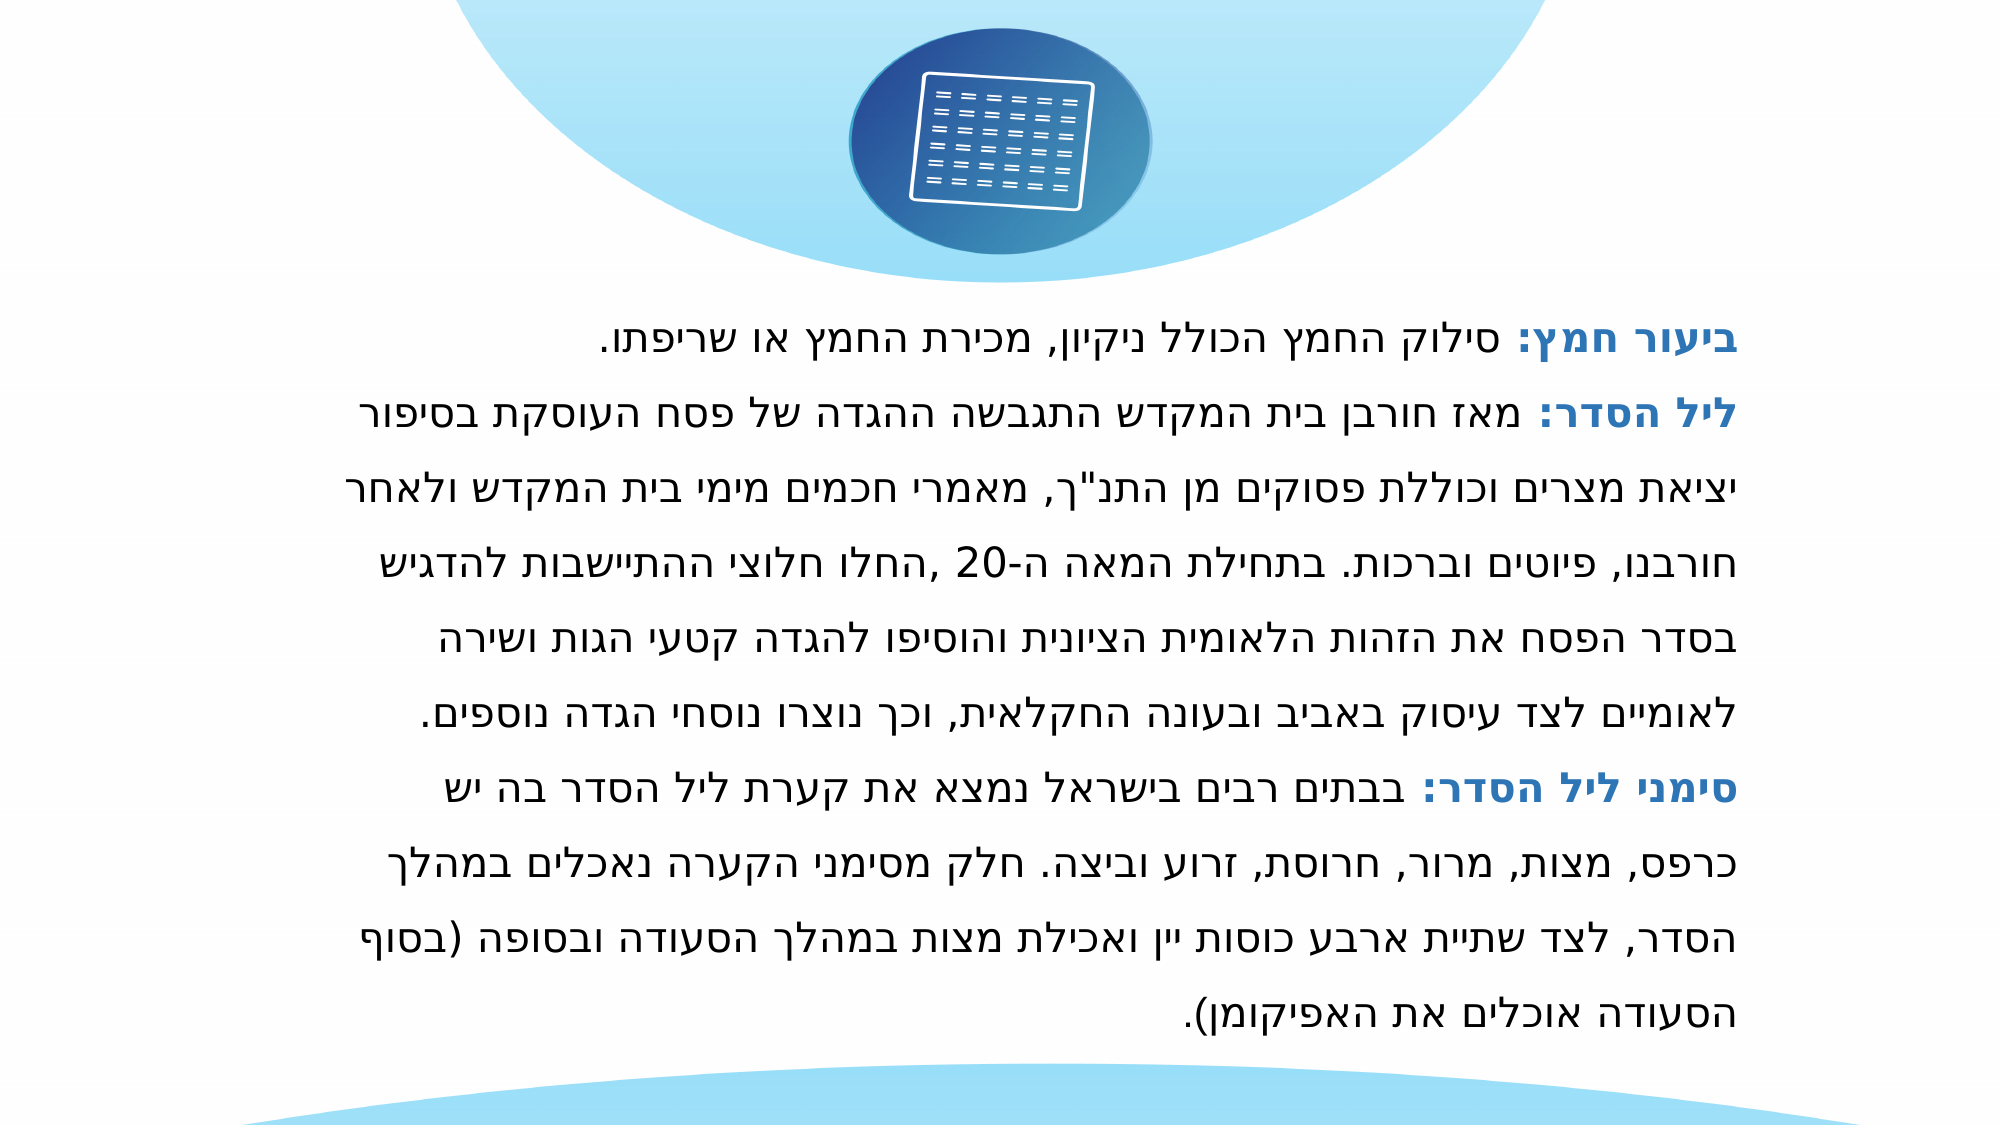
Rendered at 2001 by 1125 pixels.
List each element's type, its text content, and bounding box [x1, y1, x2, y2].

text_box ביעור חמץ: סילוק החמץ הכולל ניקיון, מכירת החמץ או שריפתו. ליל הסדר: מאז חורבן בית המקדש התגבשה ההגדה של פסח העוסקת בסיפור יציאת מצרים וכוללת פסוקים מן התנ"ך, מאמרי חכמים מימי בית המקדש ולאחר חורבנו, פיוטים וברכות. בתחילת המאה ה-20 ,החלו חלוצי ההתיישבות להדגיש בסדר הפסח את הזהות הלאומית הציונית והוסיפו להגדה קטעי הגות ושירה לאומיים לצד עיסוק באביב ובעונה החקלאית, וכך נוצרו נוסחי הגדה נוספים. סימני ליל הסדר: בבתים רבים בישראל נמצא את קערת ליל הסדר בה יש כרפס, מצות, מרור, חרוסת, זרוע וביצה. חלק מסימני הקערה נאכלים במהלך הסדר, לצד שתיית ארבע כוסות יין ואכילת מצות במהלך הסעודה ובסופה (בסוף הסעודה אוכלים את האפיקומן). [309, 278, 1754, 1044]
picture [0, 0, 2001, 1125]
